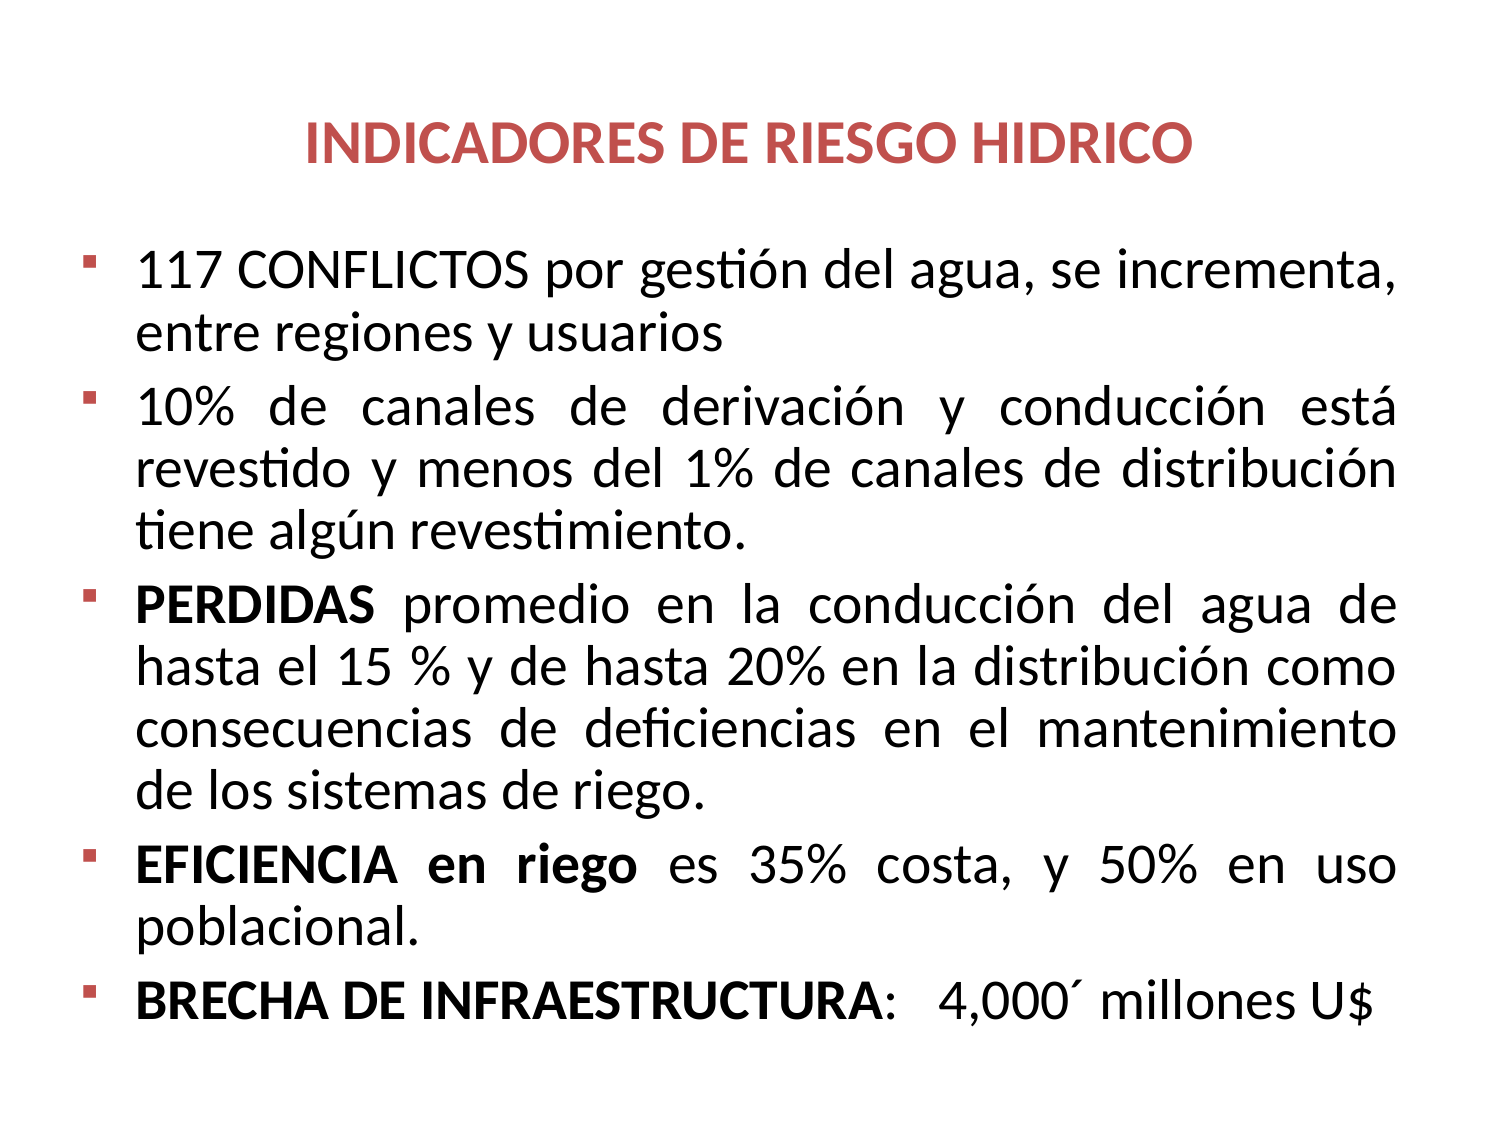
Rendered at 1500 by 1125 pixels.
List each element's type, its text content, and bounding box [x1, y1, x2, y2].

title INDICADORES DE RIESGO HIDRICO [75, 45, 1425, 233]
list 117 CONFLICTOS por gestión del agua, se incrementa, entre regiones y usuarios 10% de canales de derivación y conducción está revestido y menos del 1% de canales de distribución tiene algún revestimiento. PERDIDAS promedio en la conducción del agua de hasta el 15 % y de hasta 20% en la distribución como consecuencias de deficiencias en el mantenimiento de los sistemas de riego. EFICIENCIA en riego es 35% costa, y 50% en uso poblacional. BRECHA DE INFRAESTRUCTURA: 4,000´ millones U$ [64, 231, 1415, 1041]
